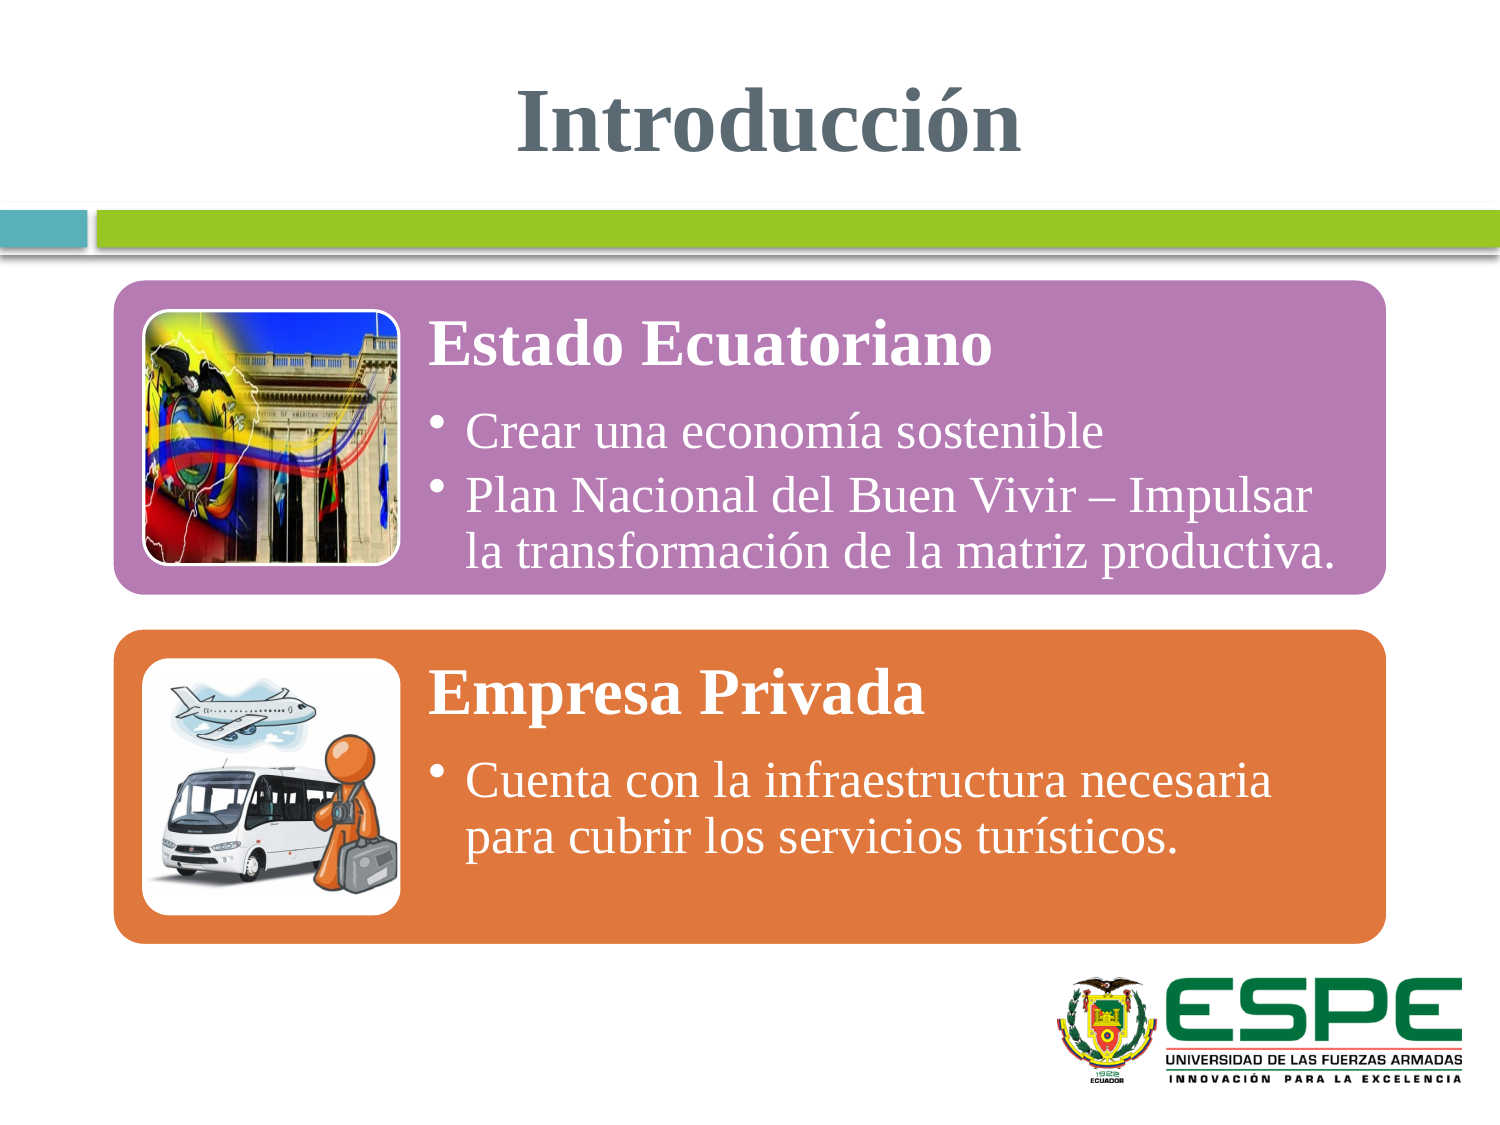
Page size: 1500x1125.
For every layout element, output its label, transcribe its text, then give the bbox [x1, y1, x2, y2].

picture [1056, 977, 1462, 1083]
title Introducción [100, 33, 1438, 197]
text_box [111, 278, 1389, 946]
